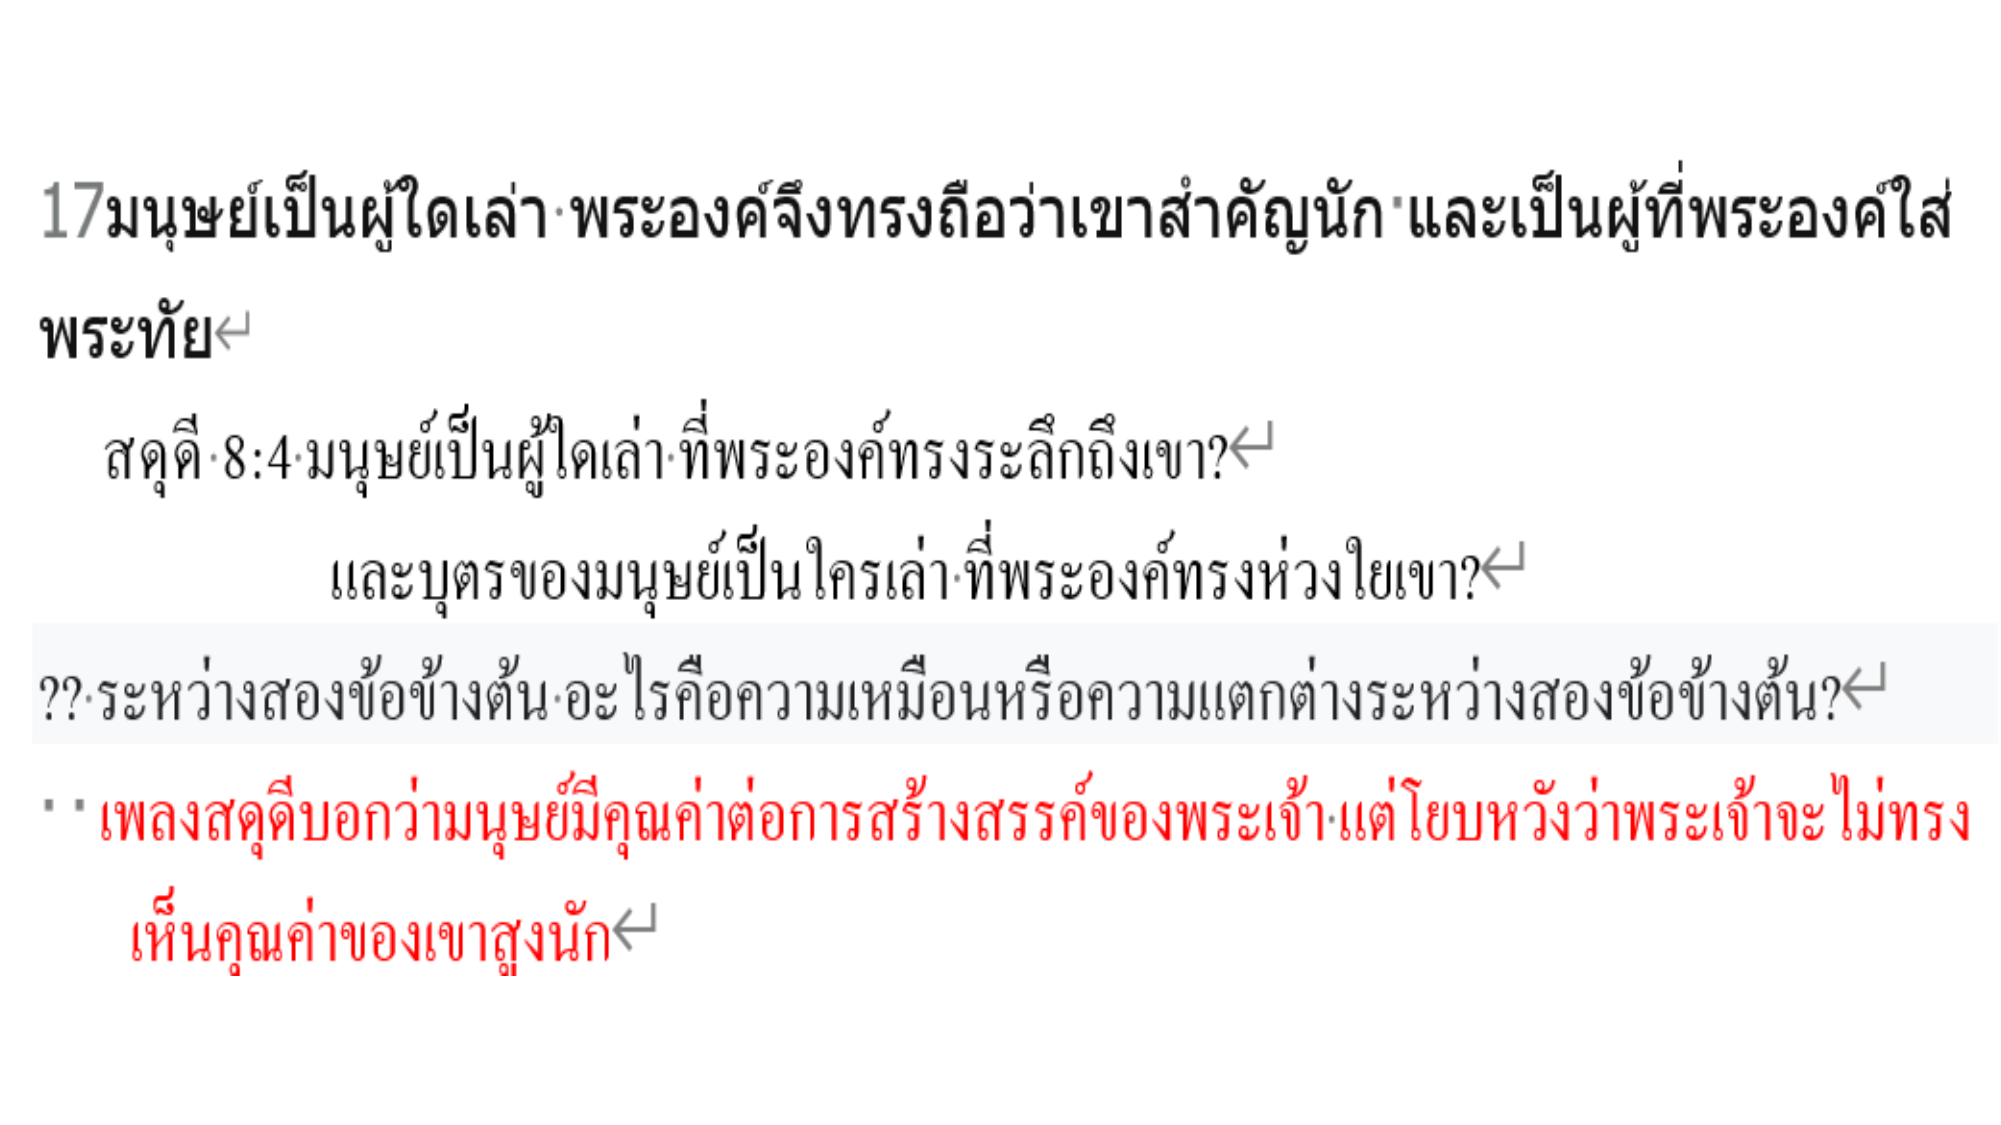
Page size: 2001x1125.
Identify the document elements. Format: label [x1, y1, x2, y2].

picture [27, 149, 1998, 976]
